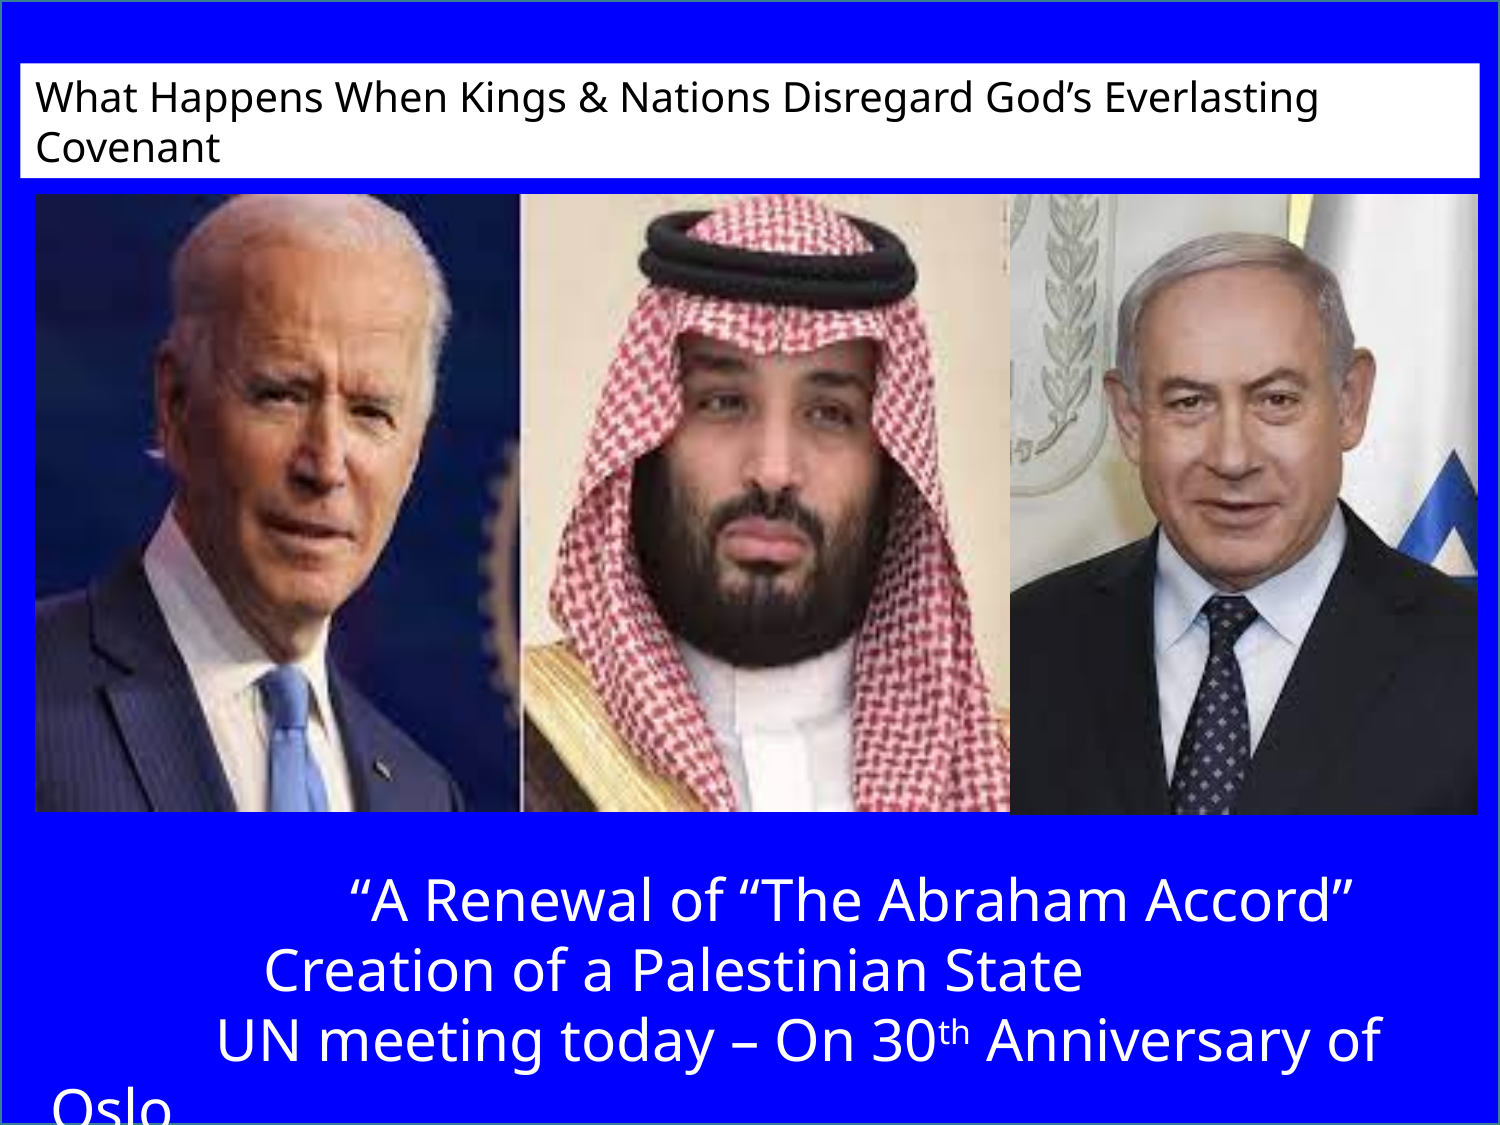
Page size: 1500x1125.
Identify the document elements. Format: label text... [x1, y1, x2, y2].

text_box What Happens When Kings & Nations Disregard God’s Everlasting Covenant [20, 63, 1480, 179]
text_box [0, 0, 1500, 1125]
text_box “A Renewal of “The Abraham Accord” Creation of a Palestinian State UN meeting today – On 30th Anniversary of Oslo [35, 856, 1500, 1125]
picture [35, 194, 1478, 815]
